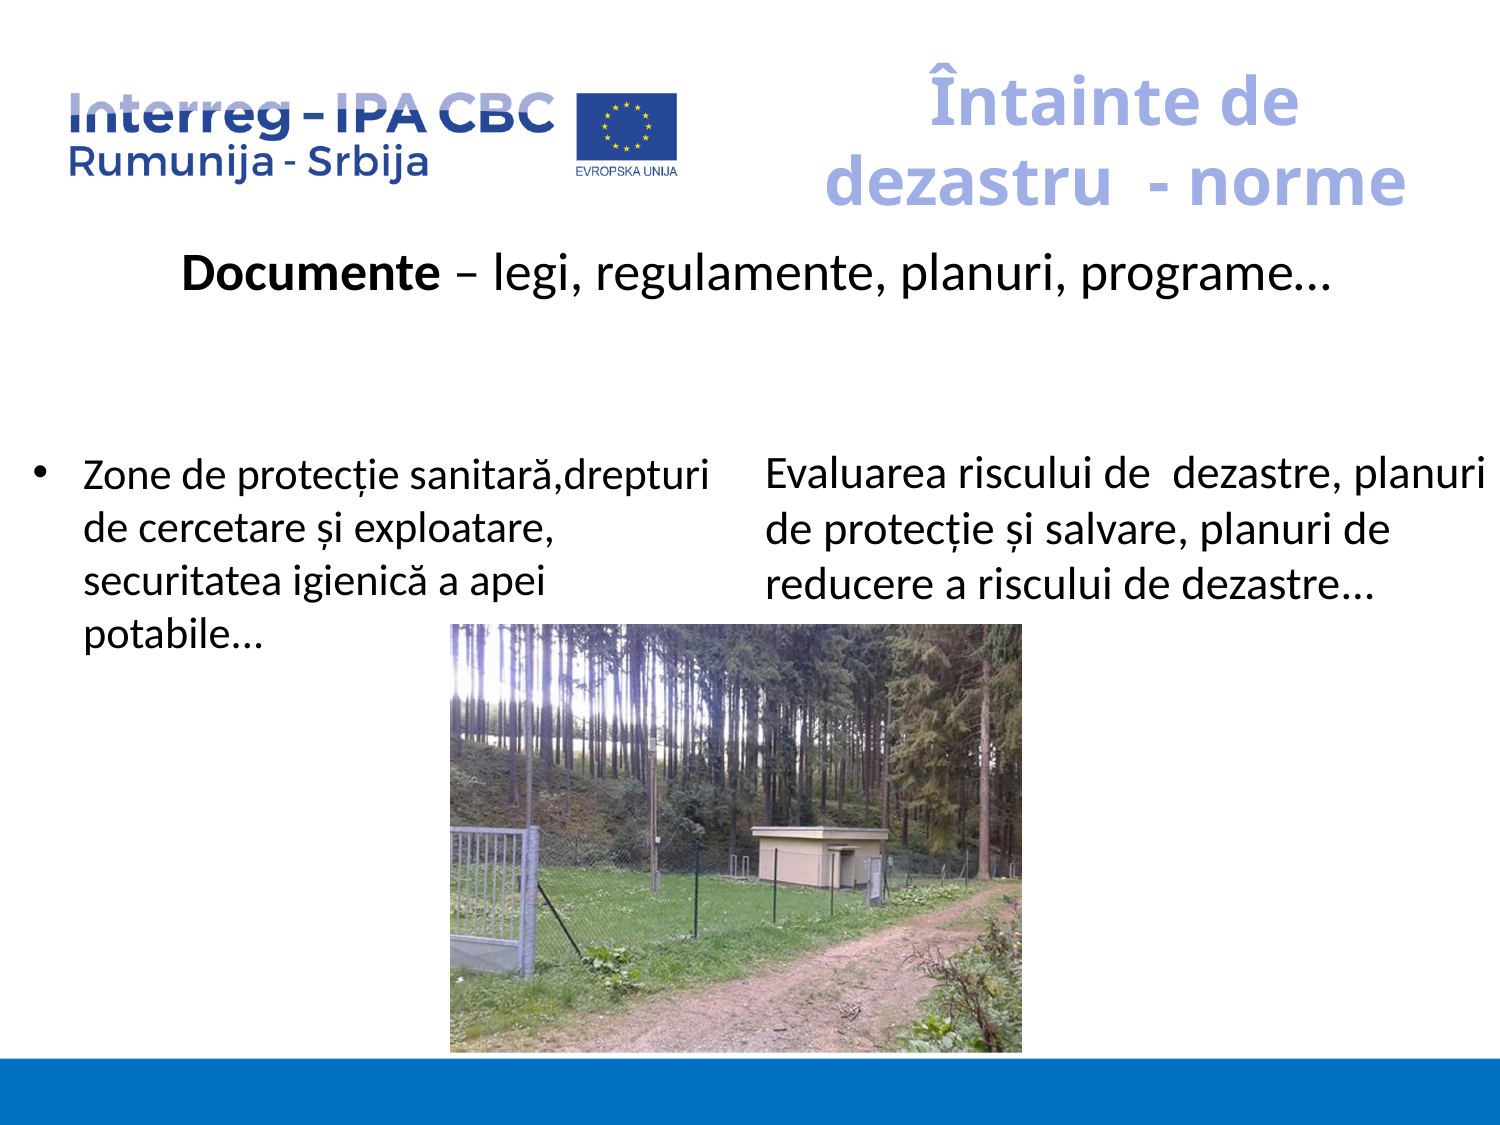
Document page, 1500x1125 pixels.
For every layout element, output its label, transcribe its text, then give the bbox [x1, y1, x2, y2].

text_box Evaluarea riscului de dezastre, planuri de protecţie şi salvare, planuri de reducere a riscului de dezastre... [750, 434, 1500, 619]
picture [41, 63, 706, 206]
picture [449, 624, 1022, 1053]
title Întainte de dezastru - norme [773, 81, 1459, 197]
list Documente – legi, regulamente, planuri, programe… [37, 228, 1475, 350]
text_box Zone de protecţie sanitară,drepturi de cercetare şi exploatare, securitatea igienică a apei potabile... [17, 437, 750, 666]
slide_number [75, 1042, 425, 1103]
